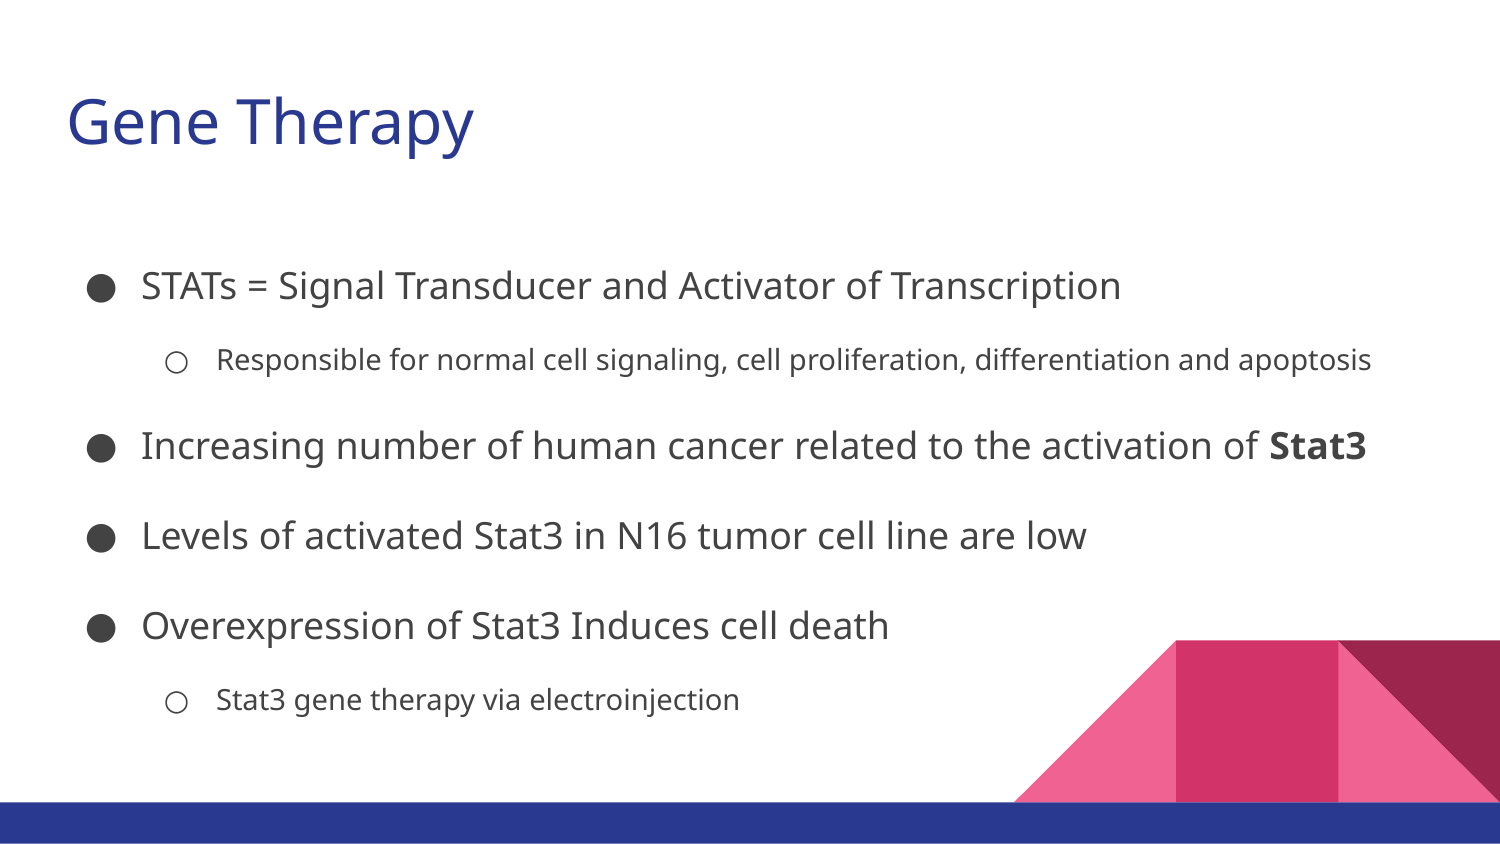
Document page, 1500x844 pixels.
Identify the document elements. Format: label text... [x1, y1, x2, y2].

list STATs = Signal Transducer and Activator of Transcription Responsible for normal cell signaling, cell proliferation, differentiation and apoptosis Increasing number of human cancer related to the activation of Stat3 Levels of activated Stat3 in N16 tumor cell line are low Overexpression of Stat3 Induces cell death Stat3 gene therapy via electroinjection [51, 201, 1449, 750]
title Gene Therapy [51, 67, 1449, 167]
